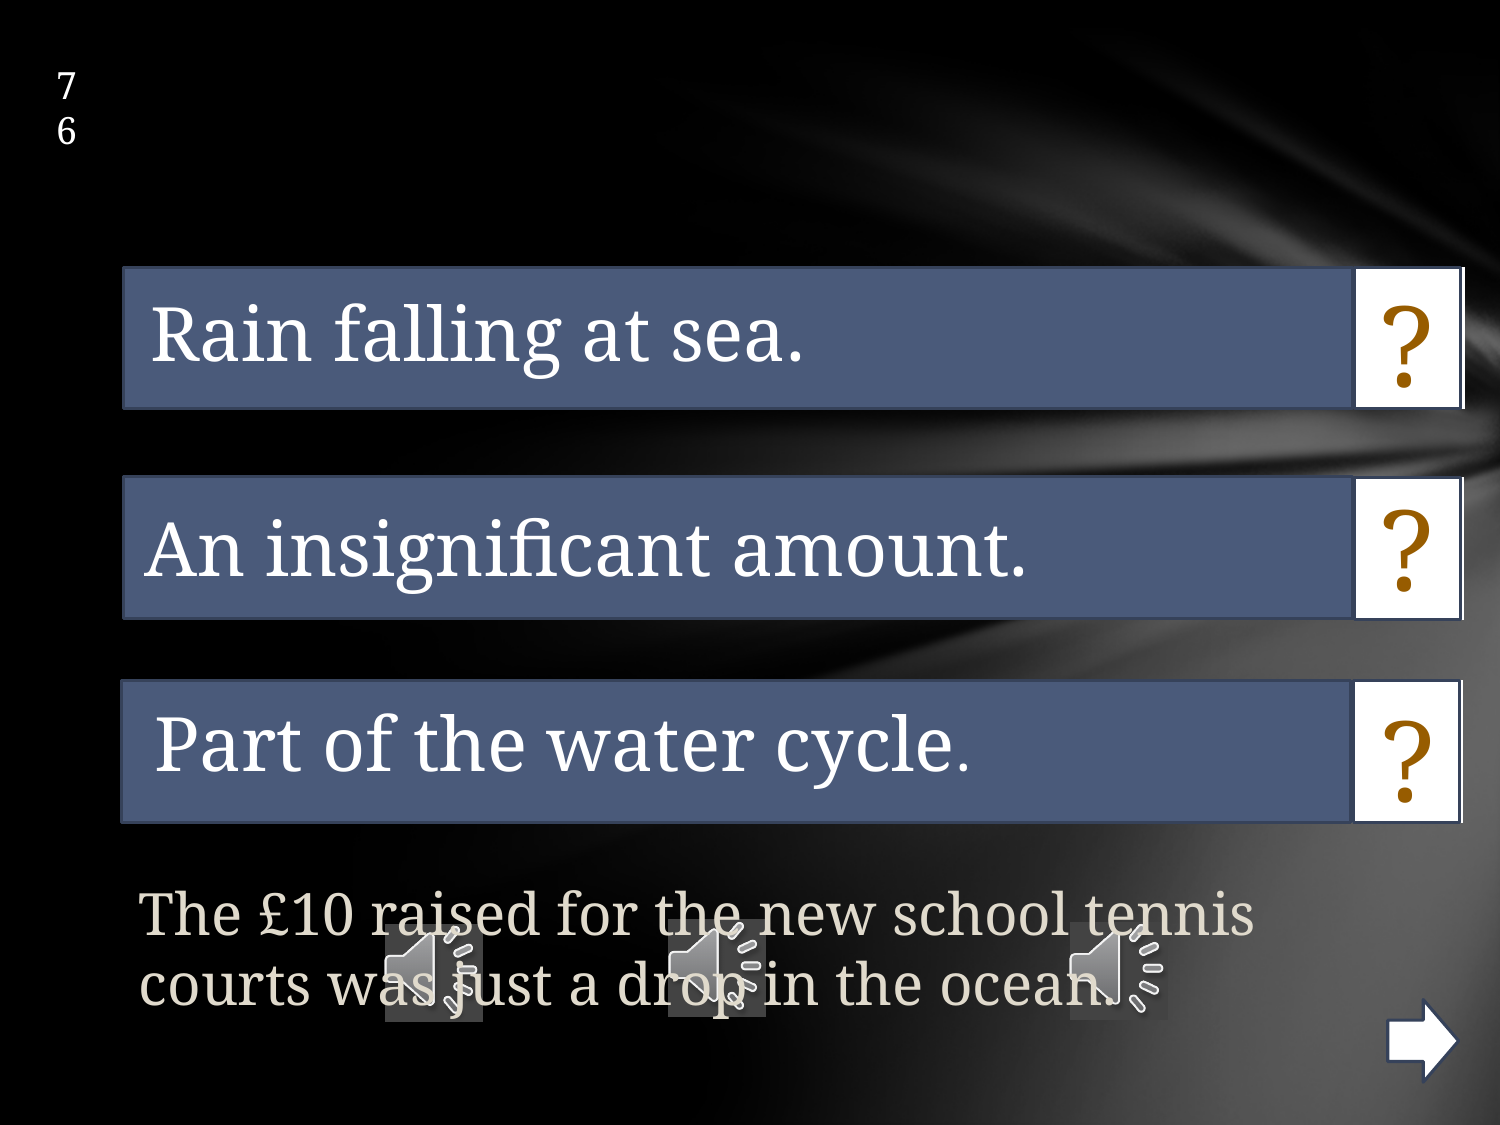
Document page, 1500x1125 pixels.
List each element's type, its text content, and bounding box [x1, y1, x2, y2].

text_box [1353, 471, 1461, 624]
picture [667, 918, 768, 1019]
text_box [1353, 266, 1461, 419]
text_box [120, 679, 1352, 824]
text_box An insignificant amount. [129, 494, 1335, 600]
text_box Rain falling at sea. [135, 278, 1341, 384]
picture [1461, 266, 1465, 410]
text_box [122, 266, 1353, 410]
text_box The £10 raised for the new school tennis courts was just a drop in the ocean. [123, 869, 1341, 1025]
picture [1068, 920, 1170, 1022]
text_box [122, 475, 1351, 620]
picture [383, 922, 484, 1024]
text_box Part of the water cycle. [139, 689, 1333, 794]
text_box [1386, 998, 1460, 1084]
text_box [1353, 680, 1460, 835]
text_box 76 [41, 54, 113, 160]
picture [1461, 477, 1465, 620]
